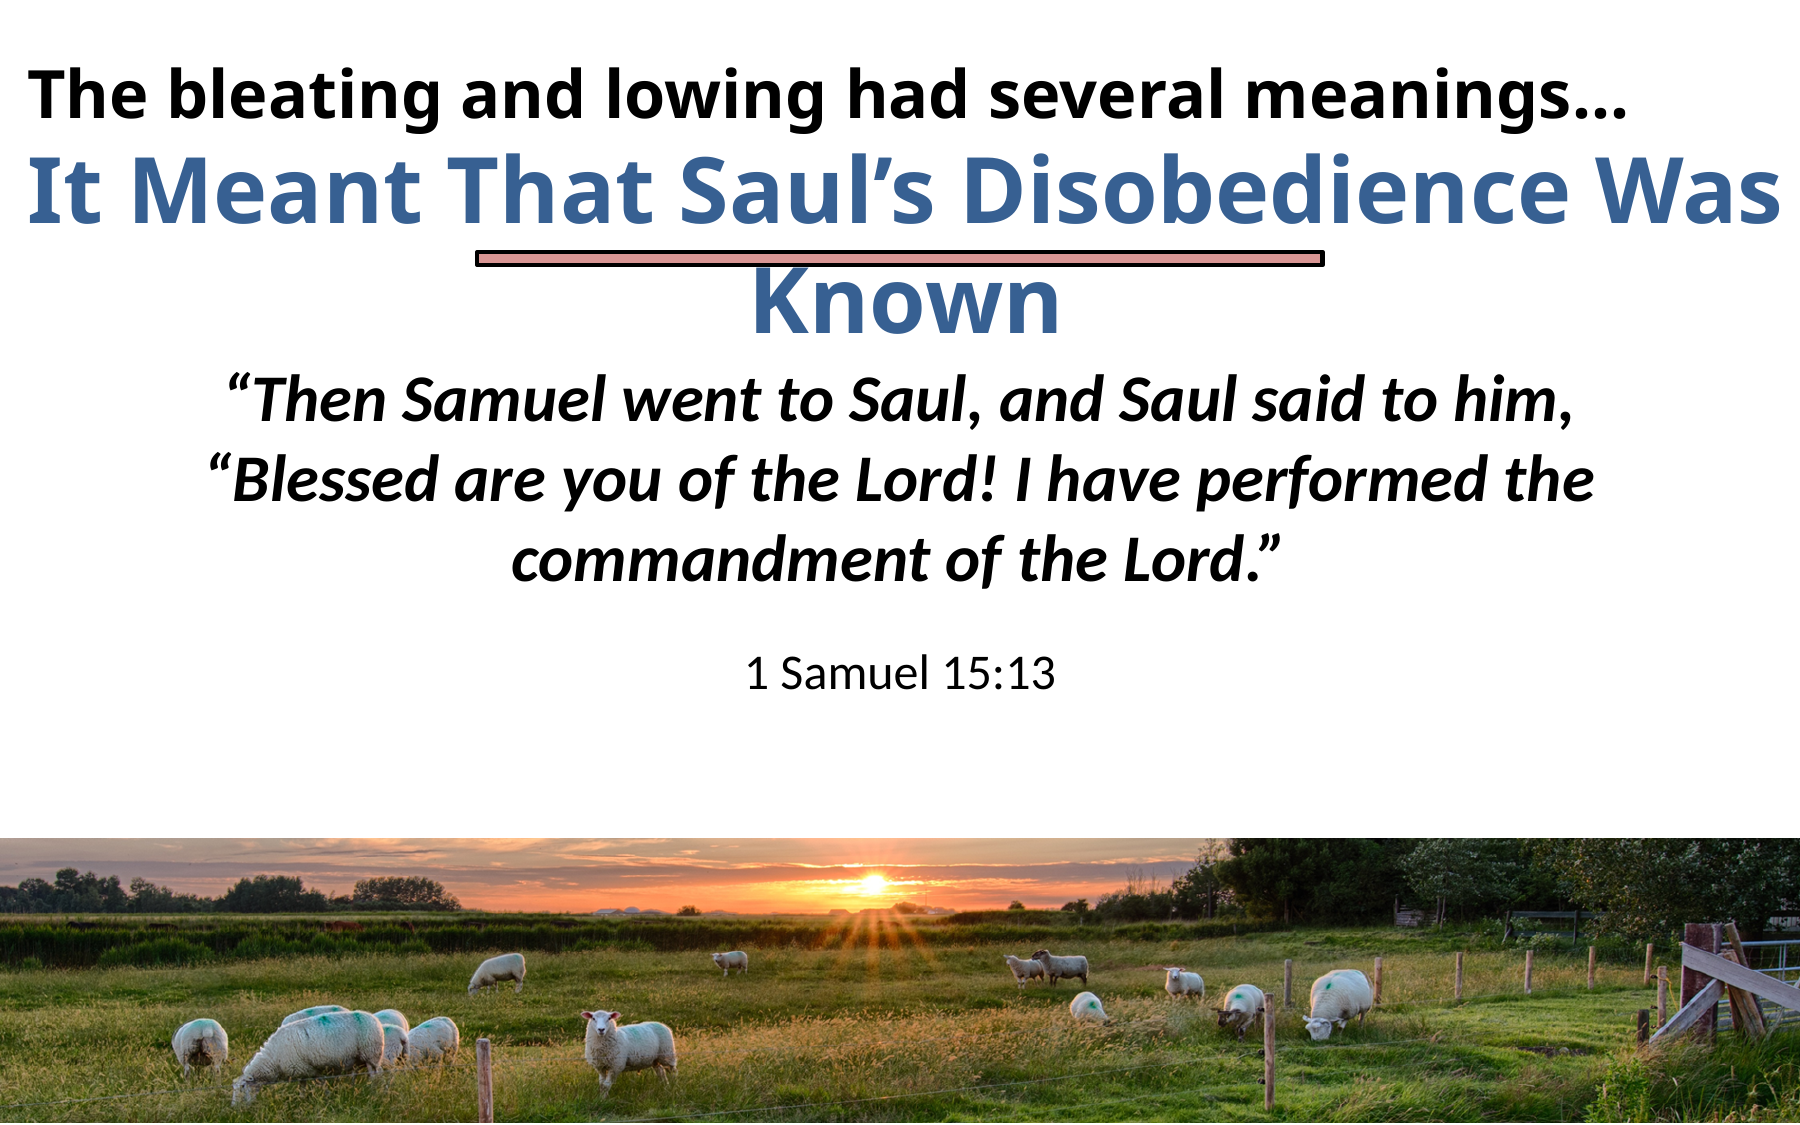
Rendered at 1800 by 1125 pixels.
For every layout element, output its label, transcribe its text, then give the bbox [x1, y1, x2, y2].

text_box The bleating and lowing had several meanings… It Meant That Saul’s Disobedience Was Known [12, 45, 1800, 259]
picture [0, 838, 1800, 1123]
text_box [475, 259, 1325, 267]
text_box “Then Samuel went to Saul, and Saul said to him, “Blessed are you of the Lord! I have performed the commandment of the Lord.” 1 Samuel 15:13 [156, 347, 1644, 708]
